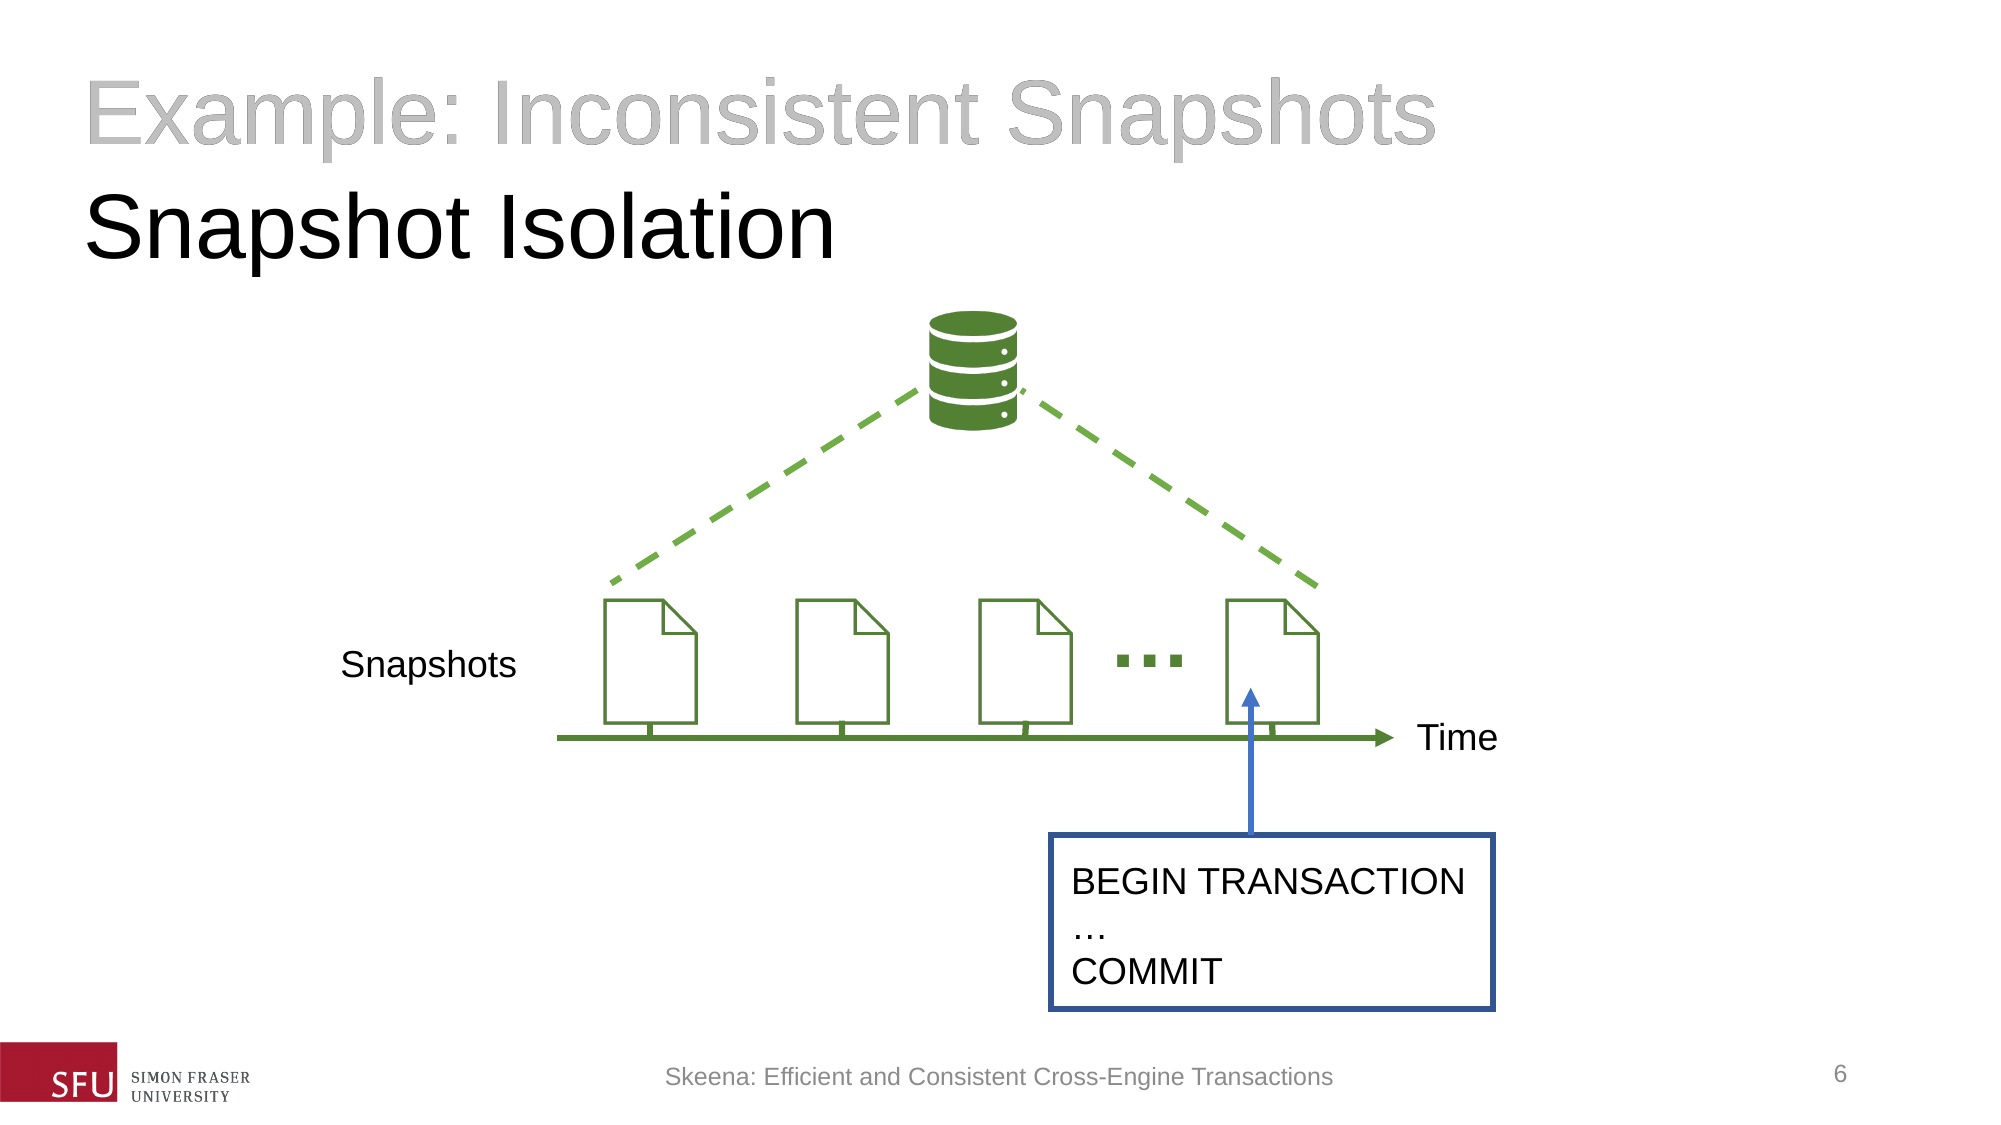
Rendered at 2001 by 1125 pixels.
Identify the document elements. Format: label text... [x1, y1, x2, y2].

picture [575, 586, 726, 737]
slide_number 5 [1412, 1042, 1863, 1103]
text_box Example: Inconsistent Snapshots [68, 58, 1728, 269]
text_box BEGIN TRANSACTION … COMMIT [1056, 849, 1488, 1000]
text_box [1021, 389, 1317, 587]
text_box Snapshot Isolation [68, 269, 1728, 383]
text_box Time [1401, 705, 1514, 766]
text_box … [1101, 587, 1197, 692]
picture [1197, 586, 1348, 737]
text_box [611, 390, 918, 584]
picture [766, 586, 918, 737]
picture [897, 295, 1048, 446]
picture [950, 586, 1101, 737]
text_box [1050, 834, 1494, 1010]
picture [0, 1042, 250, 1102]
text_box Snapshots [325, 632, 533, 693]
footer Skeena: Efficient and Consistent Cross-Engine Transactions [649, 1045, 1351, 1106]
